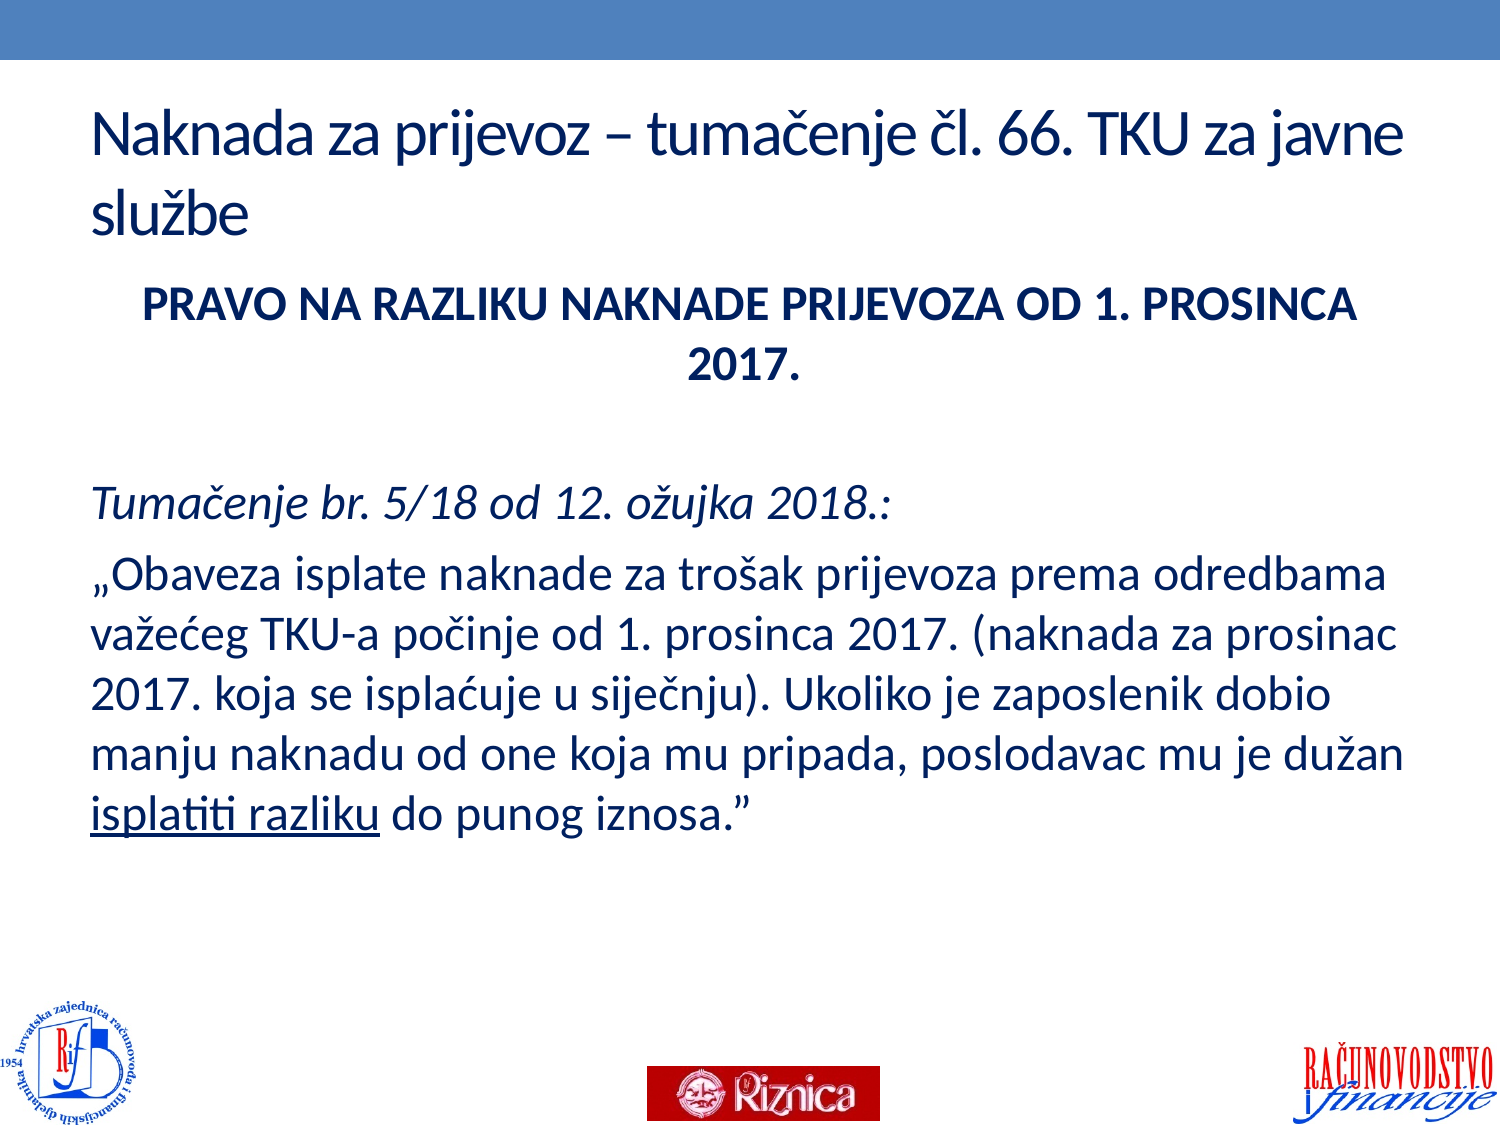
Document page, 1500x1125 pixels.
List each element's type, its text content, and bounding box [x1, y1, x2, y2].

picture [1293, 1042, 1497, 1124]
picture [647, 1066, 880, 1121]
list PRAVO NA RAZLIKU NAKNADE PRIJEVOZA OD 1. PROSINCA 2017. Tumačenje br. 5/18 od 12. ožujka 2018.: „Obaveza isplate naknade za trošak prijevoza prema odredbama važećeg TKU-a počinje od 1. prosinca 2017. (naknada za prosinac 2017. koja se isplaćuje u siječnju). Ukoliko je zaposlenik dobio manju naknadu od one koja mu pripada, poslodavac mu je dužan isplatiti razliku do punog iznosa.” [75, 262, 1425, 1063]
title Naknada za prijevoz – tumačenje čl. 66. TKU za javne službe [75, 87, 1425, 250]
picture [0, 1001, 136, 1125]
